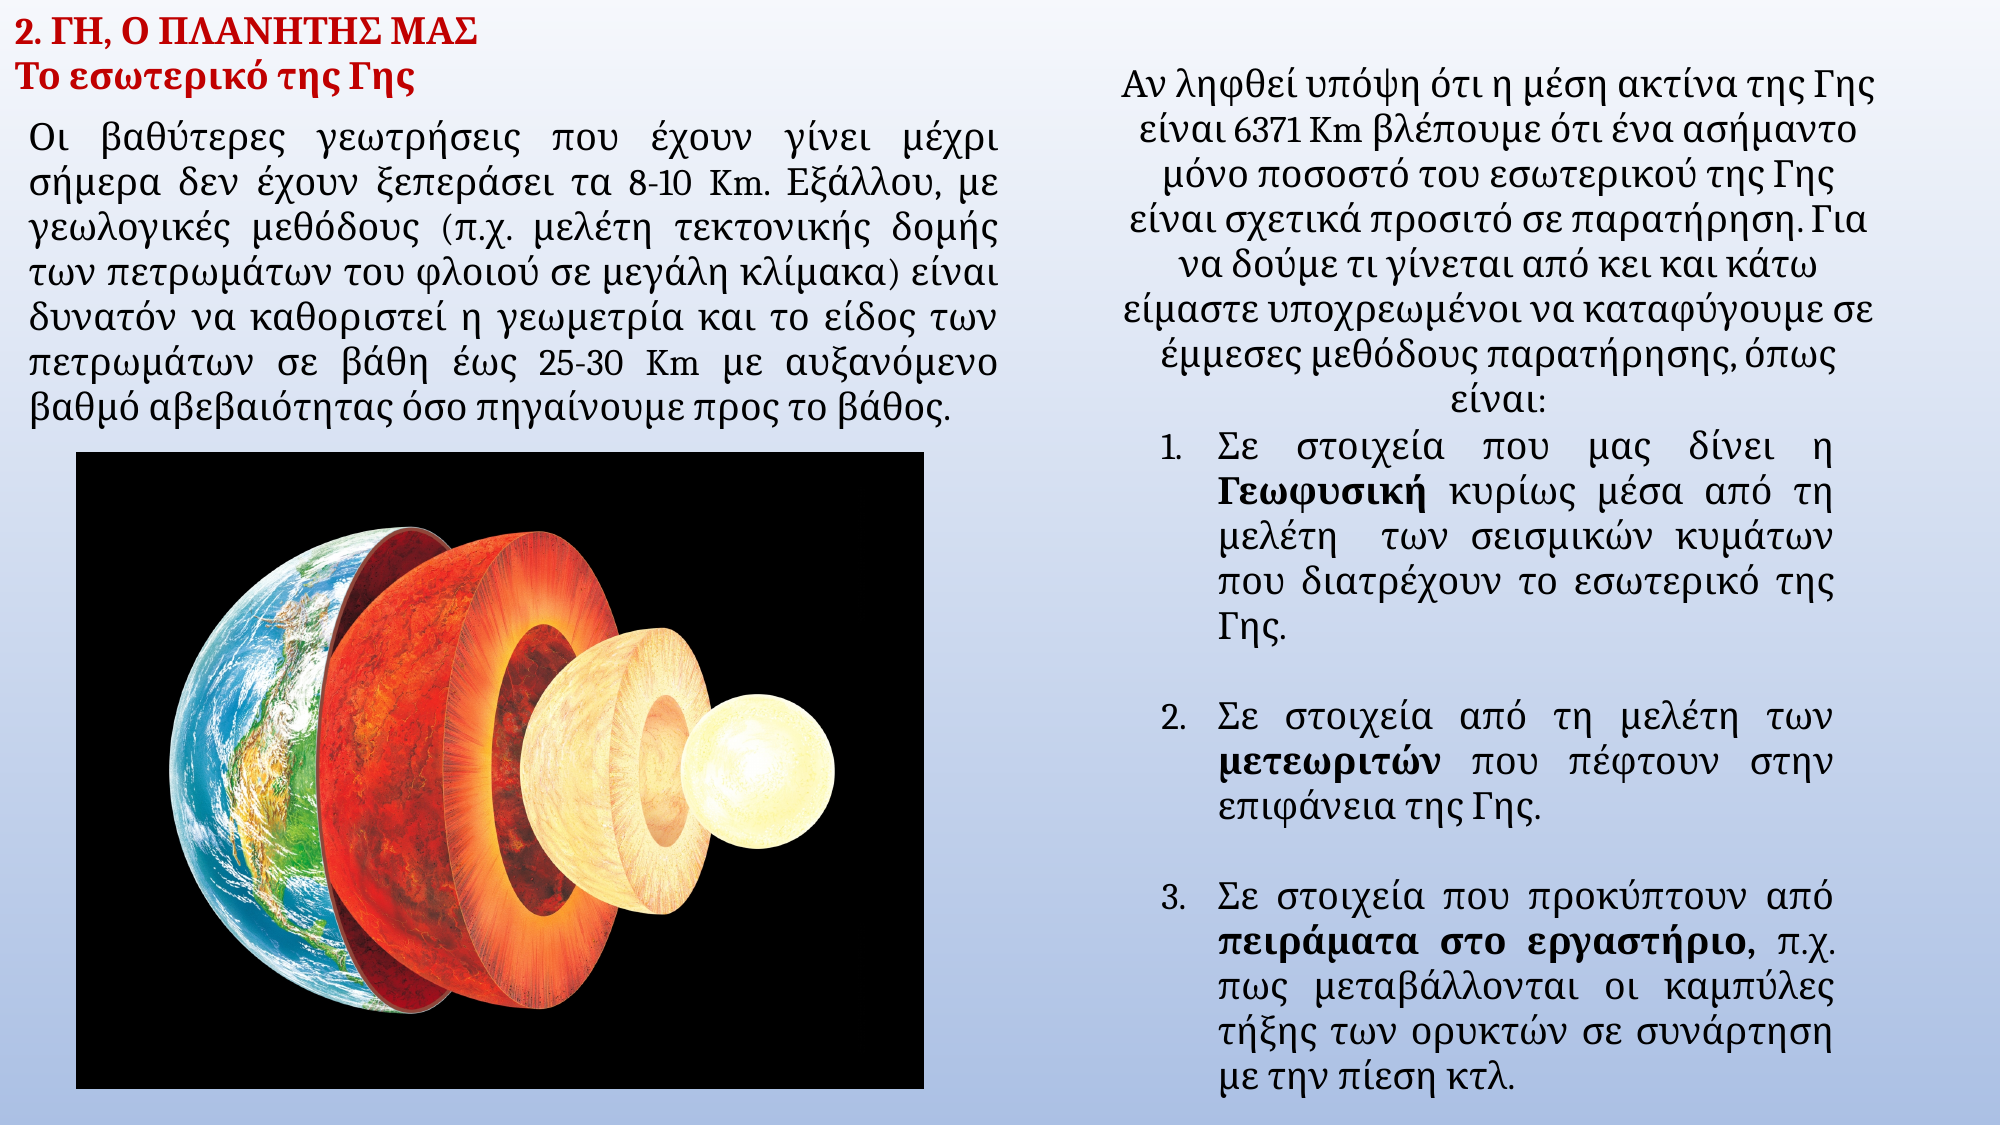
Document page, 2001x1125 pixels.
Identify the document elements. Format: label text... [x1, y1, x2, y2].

picture [76, 452, 924, 1089]
text_box 2. ΓΗ, Ο ΠΛΑΝΗΤΗΣ ΜΑΣ Το εσωτερικό της Γης [0, 0, 1000, 105]
text_box Οι βαθύτερες γεωτρήσεις που έχουν γίνει μέχρι σήμερα δεν έχουν ξεπεράσει τα 8-10 Km. Εξάλλου, με γεωλογικές μεθόδους (π.χ. μελέτη τεκτονικής δομής των πετρωμάτων του φλοιού σε μεγάλη κλίμακα) είναι δυνατόν να καθοριστεί η γεωμετρία και το είδος των πετρωμάτων σε βάθη έως 25-30 Km με αυξανόμενο βαθμό αβεβαιότητας όσο πηγαίνουμε προς το βάθος. [13, 105, 1014, 436]
text_box Σε στοιχεία που μας δίνει η Γεωφυσική κυρίως μέσα από τη μελέτη των σεισμικών κυμάτων που διατρέχουν το εσωτερικό της Γης. Σε στοιχεία από τη μελέτη των μετεωριτών που πέφτουν στην επιφάνεια της Γης. Σε στοιχεία που προκύπτουν από πειράματα στο εργαστήριο, π.χ. πως μεταβάλλονται οι καμπύλες τήξης των ορυκτών σε συνάρτηση με την πίεση κτλ. [1146, 414, 1850, 1105]
text_box Αν ληφθεί υπόψη ότι η μέση ακτίνα της Γης είναι 6371 Km βλέπουμε ότι ένα ασήμαντο μόνο ποσοστό του εσωτερικού της Γης είναι σχετικά προσιτό σε παρατήρηση. Για να δούμε τι γίνεται από κει και κάτω είμαστε υποχρεωμένοι να καταφύγουμε σε έμμεσες μεθόδους παρατήρησης, όπως είναι: [1099, 52, 1898, 428]
